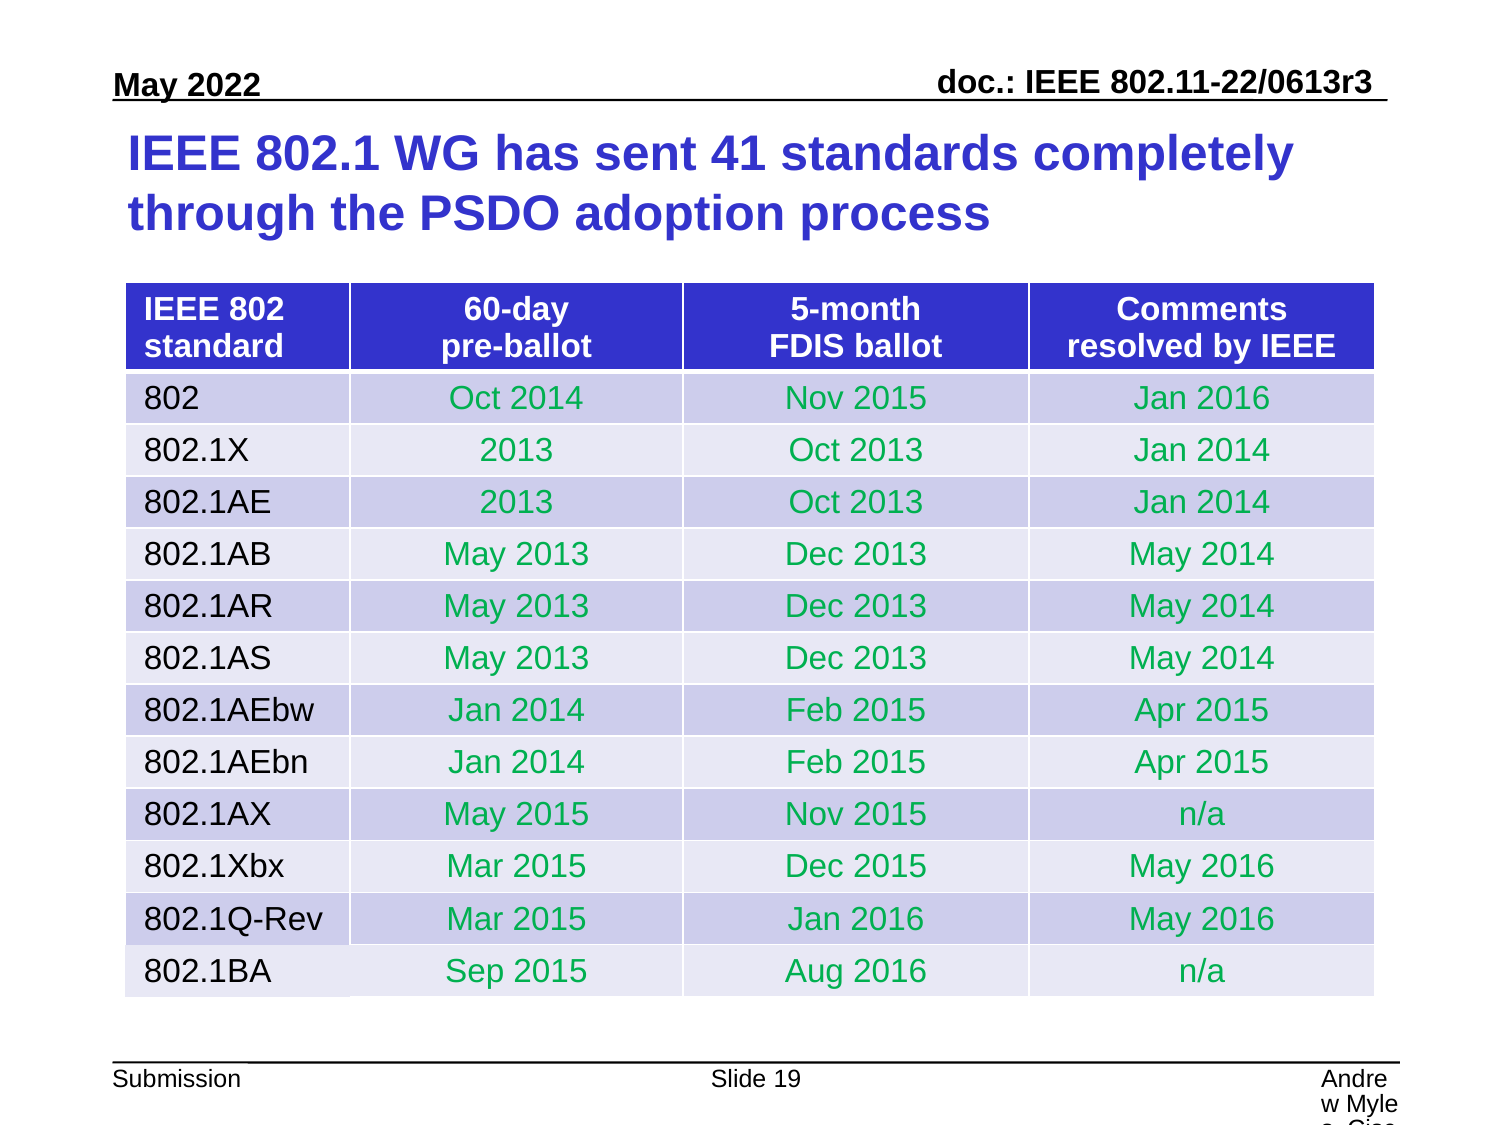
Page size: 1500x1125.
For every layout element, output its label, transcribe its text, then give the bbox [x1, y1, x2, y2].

table_cell Jan 2016 [684, 893, 1028, 944]
table_header 60-day pre-ballot [351, 283, 682, 369]
table_cell May 2014 [1030, 633, 1374, 683]
table_cell Jan 2014 [1030, 425, 1374, 475]
table_cell Dec 2013 [684, 633, 1028, 683]
table_cell 802.1AX [126, 789, 349, 840]
table_cell 802.1BA [125, 945, 350, 997]
slide_number Slide 19 [709, 1061, 803, 1093]
table_cell Jan 2014 [351, 737, 682, 787]
title IEEE 802.1 WG has sent 41 standards completely through the PSDO adoption process [112, 112, 1388, 288]
table_cell Oct 2013 [684, 477, 1028, 527]
table_cell n/a [1030, 789, 1374, 840]
table_cell Jan 2014 [1030, 477, 1374, 527]
table_cell Nov 2015 [684, 789, 1028, 840]
table_cell 802.1AEbw [126, 685, 349, 735]
table_cell 802 [126, 374, 349, 423]
table_cell Apr 2015 [1030, 685, 1374, 735]
table_cell 802.1AEbn [126, 737, 349, 787]
table_cell Oct 2014 [351, 374, 682, 423]
table_cell May 2016 [1030, 841, 1374, 892]
table_cell 802.1Xbx [126, 841, 349, 892]
table_cell n/a [1030, 945, 1374, 996]
table_cell 802.1Q-Rev [126, 893, 349, 945]
table_cell 2013 [351, 477, 682, 527]
table_cell Aug 2016 [684, 945, 1028, 996]
table_cell Dec 2013 [684, 581, 1028, 631]
table_cell Jan 2016 [1030, 374, 1374, 423]
table_cell 802.1X [126, 425, 349, 475]
table_cell Apr 2015 [1030, 737, 1374, 787]
table_cell May 2014 [1030, 529, 1374, 579]
table_cell Dec 2013 [684, 529, 1028, 579]
table_cell 2013 [351, 425, 682, 475]
table_cell Feb 2015 [684, 685, 1028, 735]
table_cell Jan 2014 [351, 685, 682, 735]
table_cell 802.1AS [126, 633, 349, 683]
table_cell May 2014 [1030, 581, 1374, 631]
table_cell Dec 2015 [684, 841, 1028, 892]
table_header Comments resolved by IEEE [1030, 283, 1374, 369]
table_cell 802.1AE [126, 477, 349, 527]
table_header 5-month FDIS ballot [684, 283, 1028, 369]
table_cell Sep 2015 [350, 945, 682, 996]
table_cell May 2013 [351, 529, 682, 579]
table_cell Mar 2015 [351, 893, 682, 944]
table_cell May 2016 [1030, 893, 1374, 944]
table_cell May 2015 [351, 789, 682, 840]
table_cell 802.1AR [126, 581, 349, 631]
table_cell Mar 2015 [351, 841, 682, 892]
table_cell May 2013 [351, 633, 682, 683]
table_cell 802.1AB [126, 529, 349, 579]
table_cell Oct 2013 [684, 425, 1028, 475]
table_cell May 2013 [351, 581, 682, 631]
table_header IEEE 802 standard [126, 283, 349, 369]
table_cell Nov 2015 [684, 374, 1028, 423]
footer Andrew Myles, Cisco [1320, 1061, 1402, 1093]
table_cell Feb 2015 [684, 737, 1028, 787]
